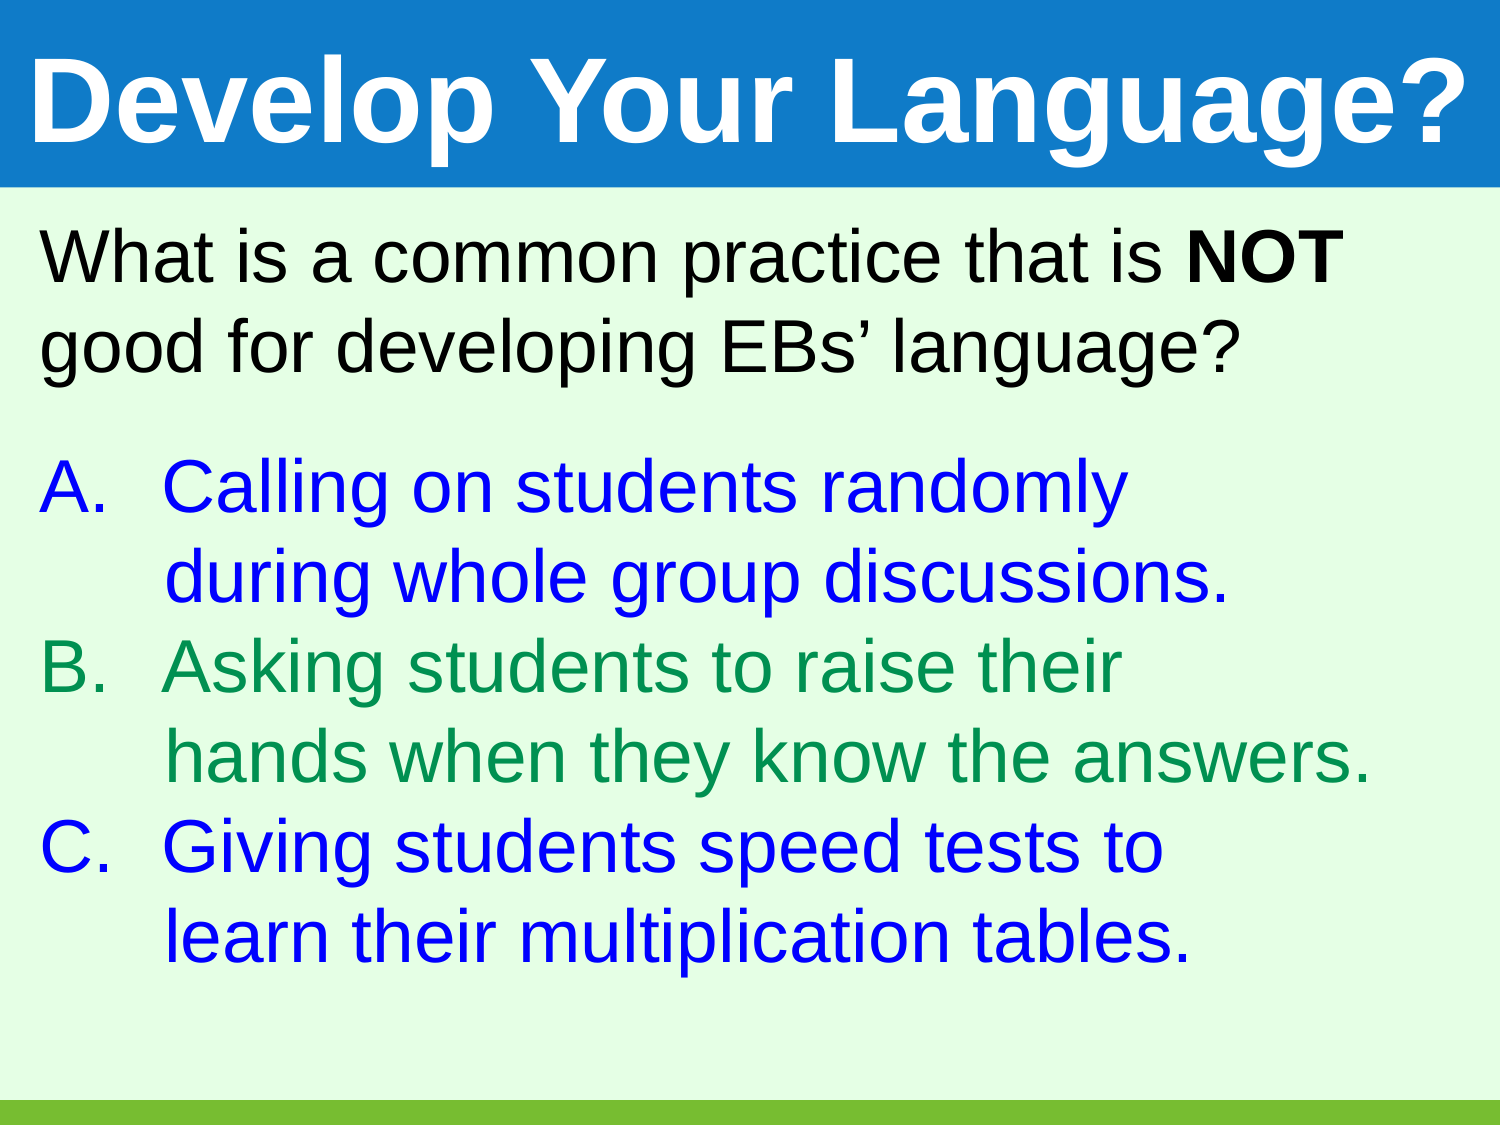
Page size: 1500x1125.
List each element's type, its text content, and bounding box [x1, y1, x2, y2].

text_box What is a common practice that is NOT good for developing EBs’ language? Calling on students randomly during whole group discussions. Asking students to raise their hands when they know the answers. Giving students speed tests to learn their multiplication tables. [24, 190, 1475, 1075]
text_box Develop Your Language? [0, 0, 1500, 190]
text_box [1125, 712, 1156, 1031]
text_box [0, 1100, 1500, 1125]
text_box [645, 532, 676, 593]
